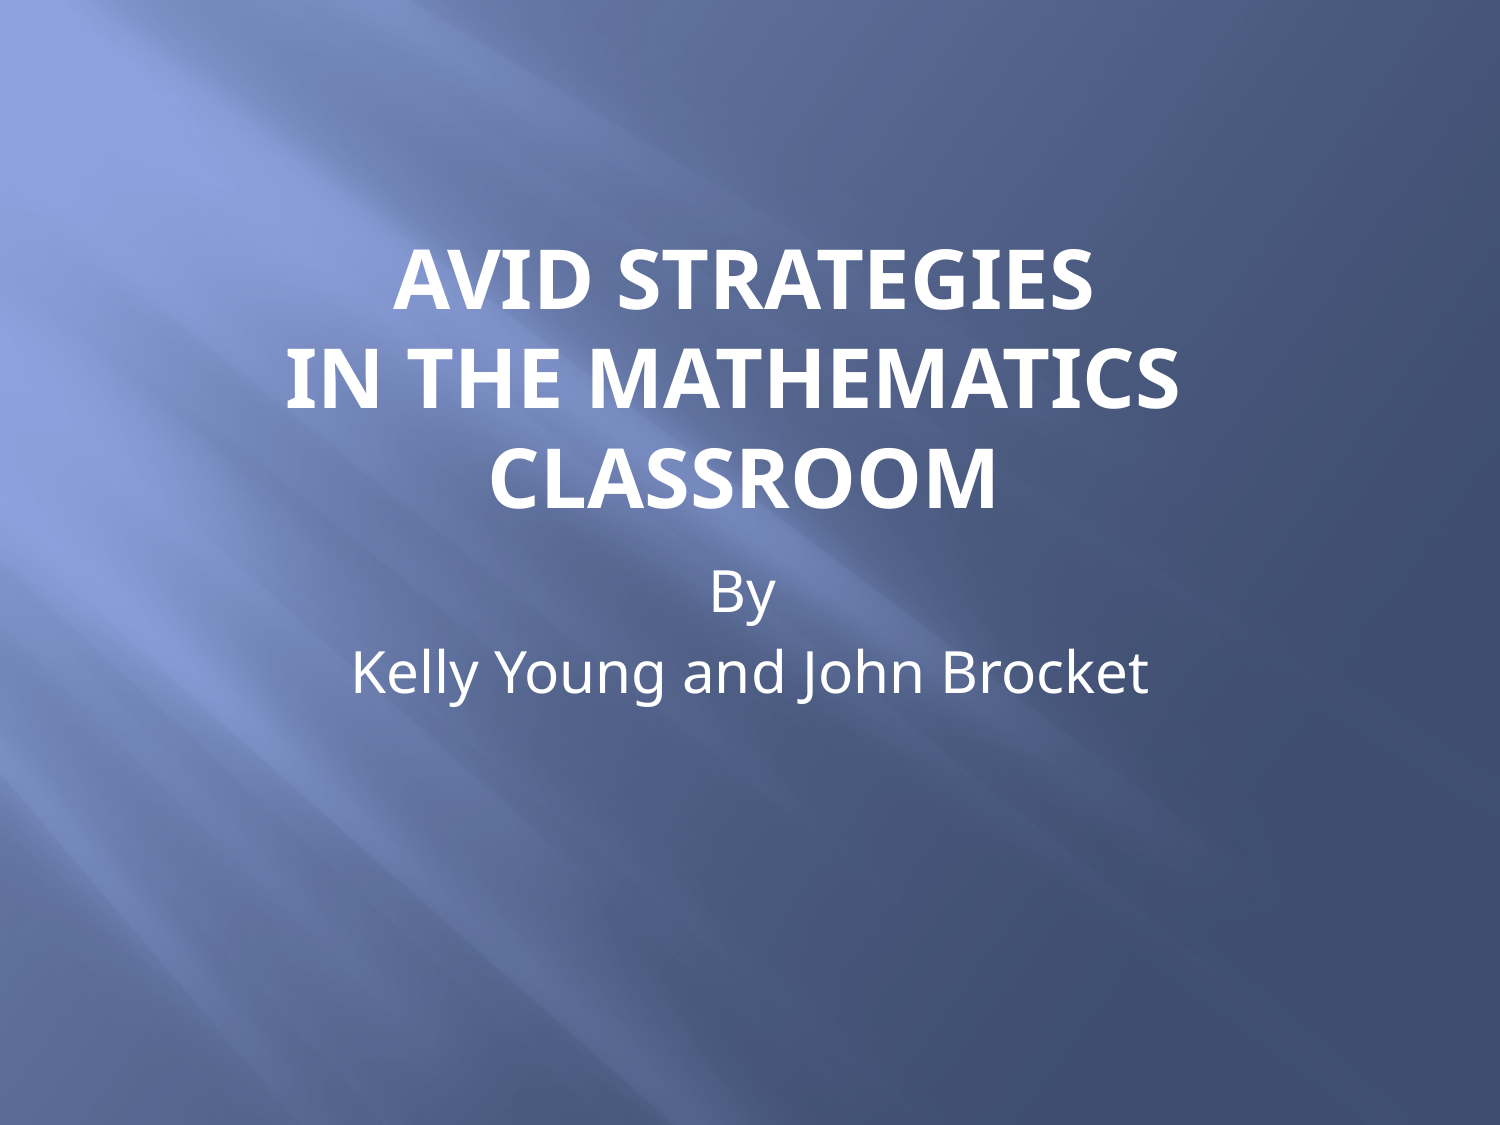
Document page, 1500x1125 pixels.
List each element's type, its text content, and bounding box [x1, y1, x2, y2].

subtitle By Kelly Young and John Brocket [225, 546, 1275, 834]
title Avid Strategies In the Mathematics Classroom [69, 224, 1420, 525]
